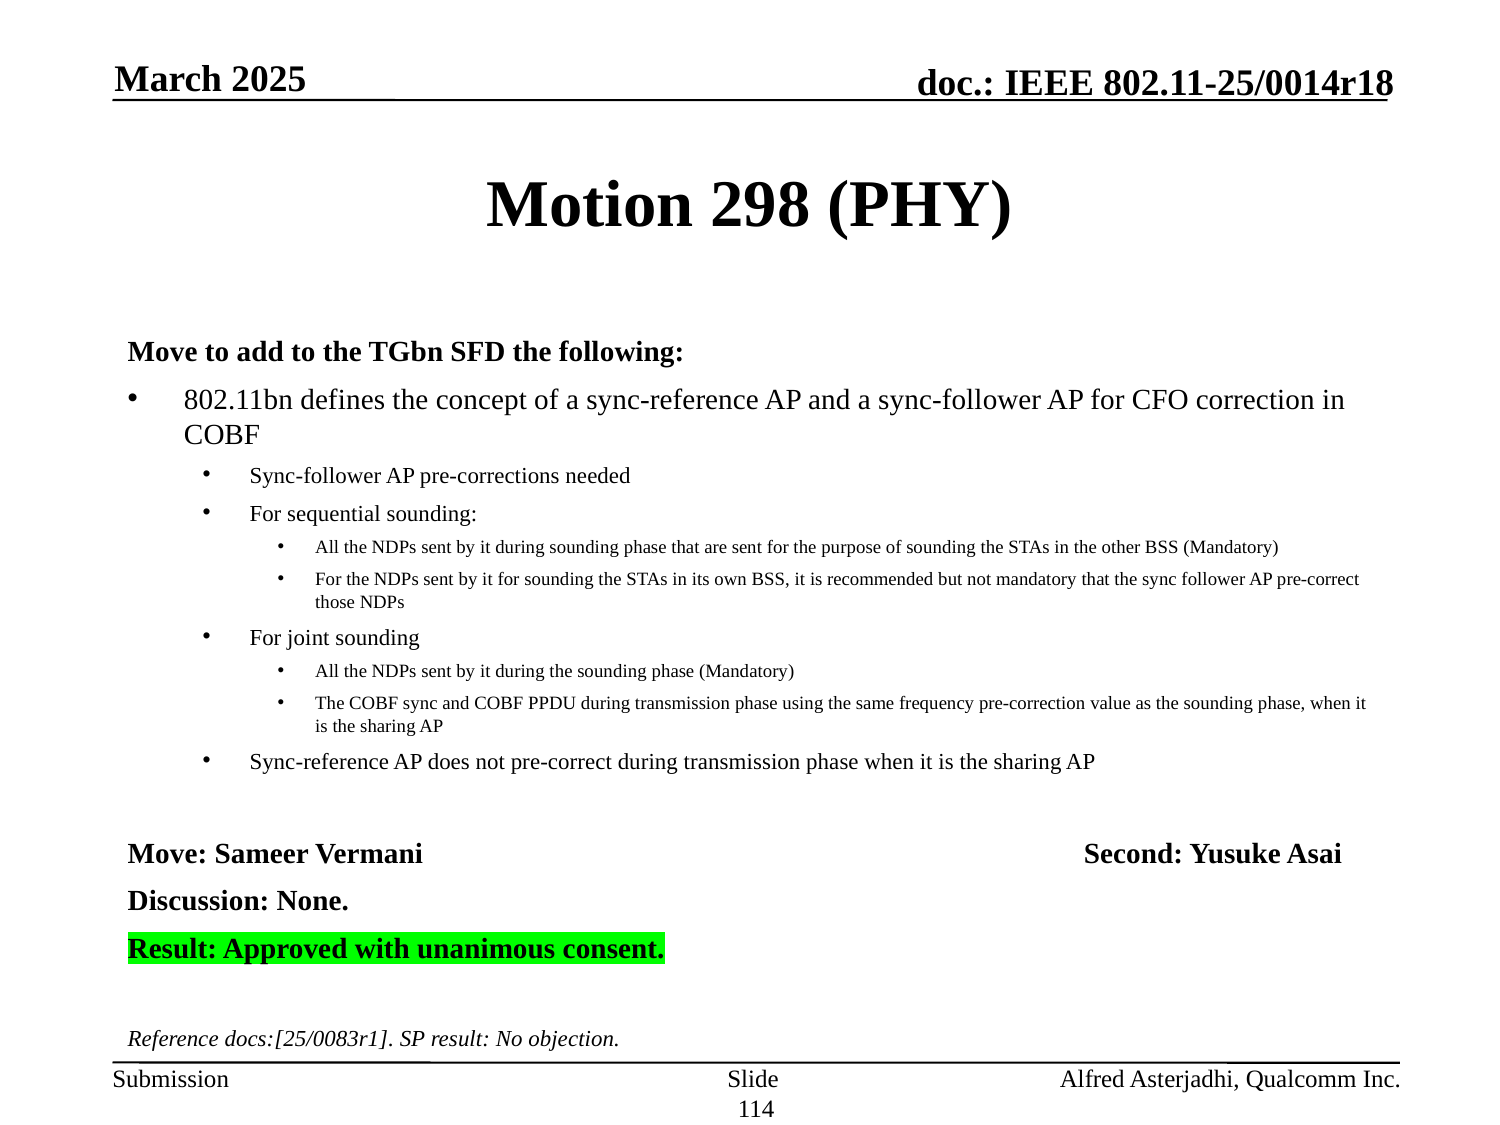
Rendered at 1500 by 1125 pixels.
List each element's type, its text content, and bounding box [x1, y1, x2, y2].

slide_number Slide 114 [712, 1061, 800, 1123]
footer Alfred Asterjadhi, Qualcomm Inc. [878, 1061, 1402, 1093]
title Motion 298 (PHY) [112, 112, 1388, 288]
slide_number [114, 54, 423, 100]
list Move to add to the TGbn SFD the following: 802.11bn defines the concept of a sync-reference AP and a sync-follower AP for CFO correction in COBF Sync-follower AP pre-corrections needed For sequential sounding: All the NDPs sent by it during sounding phase that are sent for the purpose of sounding the STAs in the other BSS (Mandatory) For the NDPs sent by it for sounding the STAs in its own BSS, it is recommended but not mandatory that the sync follower AP pre-correct those NDPs For joint sounding All the NDPs sent by it during the sounding phase (Mandatory) The COBF sync and COBF PPDU during transmission phase using the same frequency pre-correction value as the sounding phase, when it is the sharing AP Sync-reference AP does not pre-correct during transmission phase when it is the sharing AP Move: Sameer Vermani Second: Yusuke Asai Discussion: None. Result: Approved with unanimous consent. Reference docs:[25/0083r1]. SP result: No objection. [112, 324, 1388, 1063]
